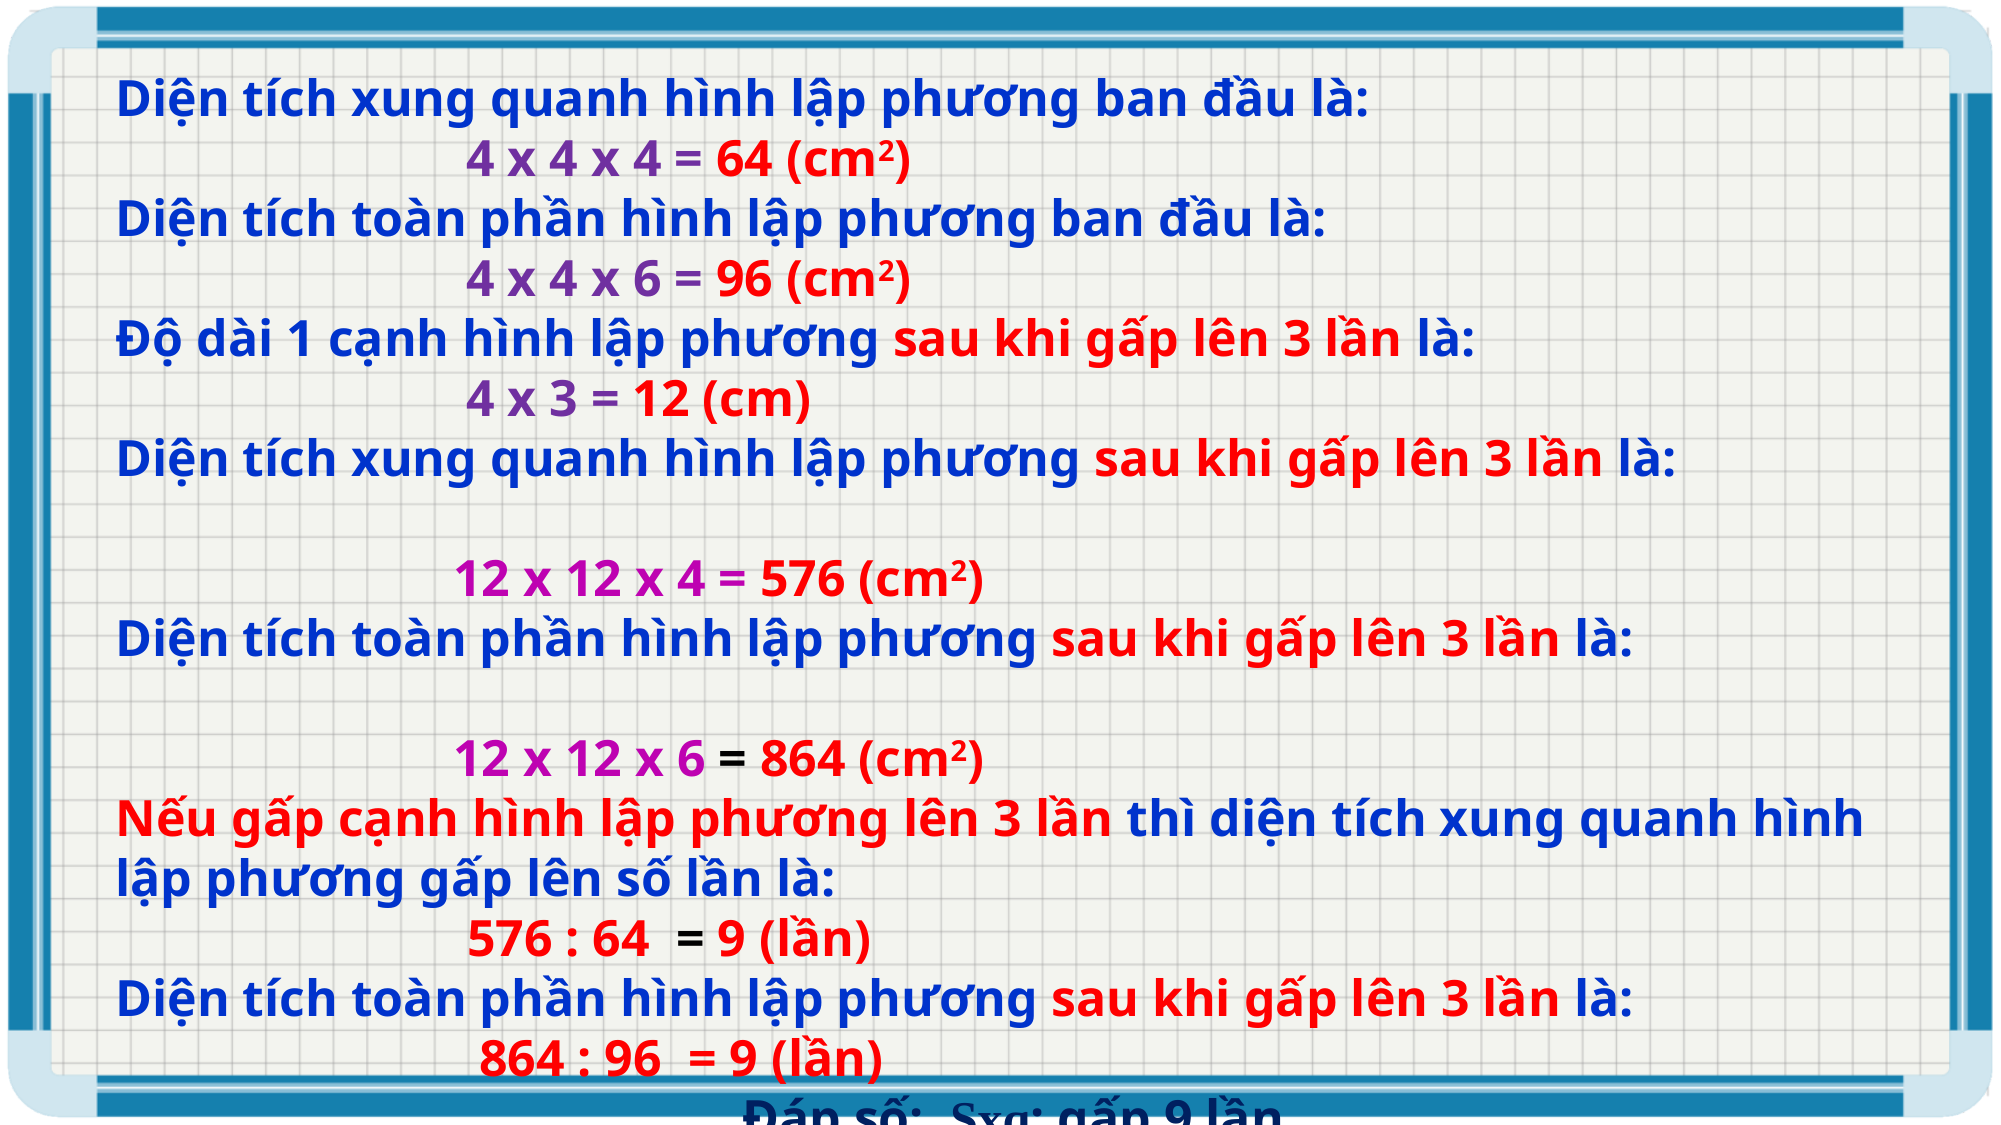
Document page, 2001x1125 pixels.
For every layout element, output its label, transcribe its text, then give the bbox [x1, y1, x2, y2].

picture [0, 0, 2001, 1125]
text_box Diện tích xung quanh hình lập phương ban đầu là: 4 x 4 x 4 = 64 (cm2) Diện tích toàn phần hình lập phương ban đầu là: 4 x 4 x 6 = 96 (cm2) Độ dài 1 cạnh hình lập phương sau khi gấp lên 3 lần là: 4 x 3 = 12 (cm) Diện tích xung quanh hình lập phương sau khi gấp lên 3 lần là: 12 x 12 x 4 = 576 (cm2) Diện tích toàn phần hình lập phương sau khi gấp lên 3 lần là: 12 x 12 x 6 = 864 (cm2) Nếu gấp cạnh hình lập phương lên 3 lần thì diện tích xung quanh hình lập phương gấp lên số lần là: 576 : 64 = 9 (lần) Diện tích toàn phần hình lập phương sau khi gấp lên 3 lần là: 864 : 96 = 9 (lần) Đáp số: Sxq: gấp 9 lần Stp: gấp 9 lần [100, 58, 1926, 1125]
